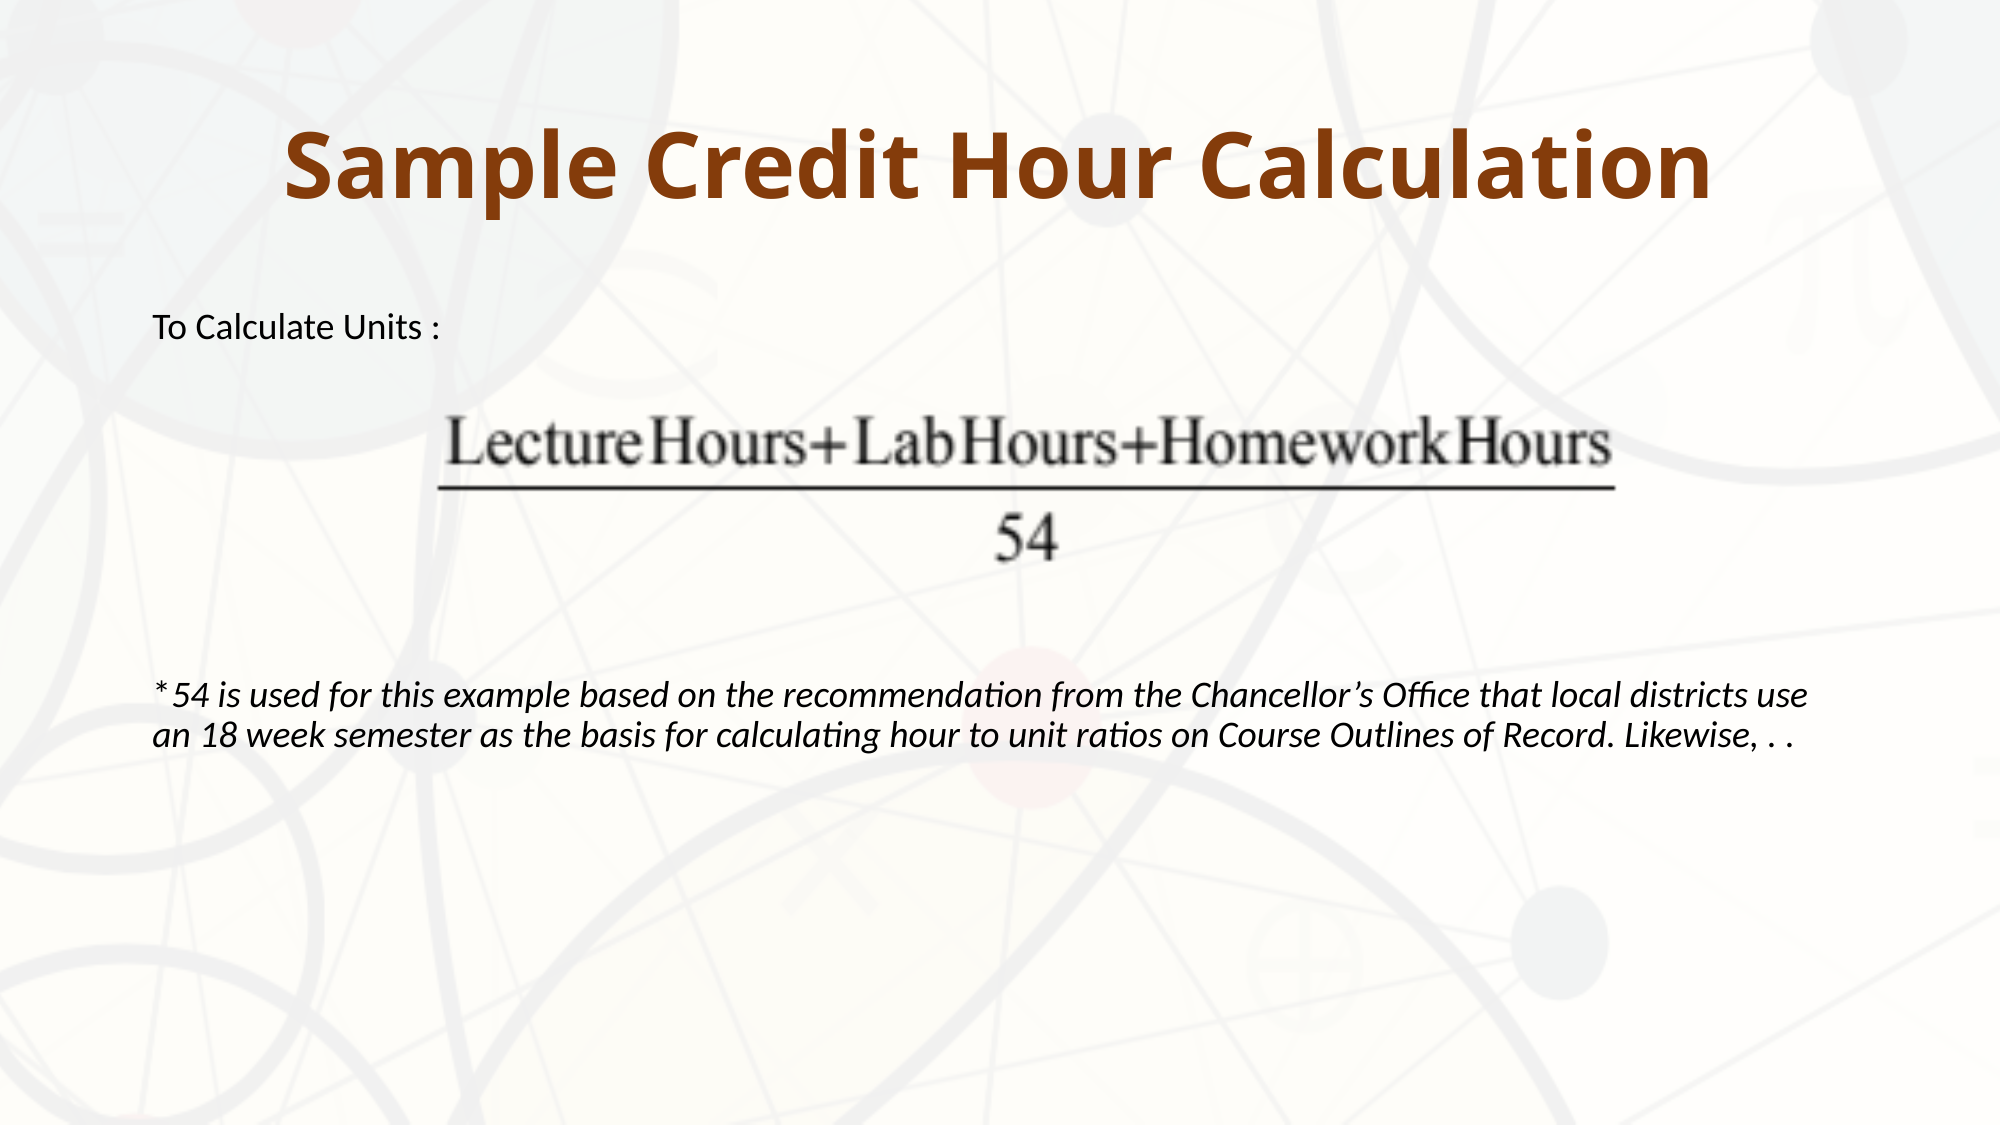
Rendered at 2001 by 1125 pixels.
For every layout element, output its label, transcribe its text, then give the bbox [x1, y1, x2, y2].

title Sample Credit Hour Calculation [137, 59, 1863, 278]
list To Calculate Units : *54 is used for this example based on the recommendation from the Chancellor’s Office that local districts use an 18 week semester as the basis for calculating hour to unit ratios on Course Outlines of Record. Likewise, . . [137, 299, 1863, 1014]
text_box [432, 391, 1620, 566]
